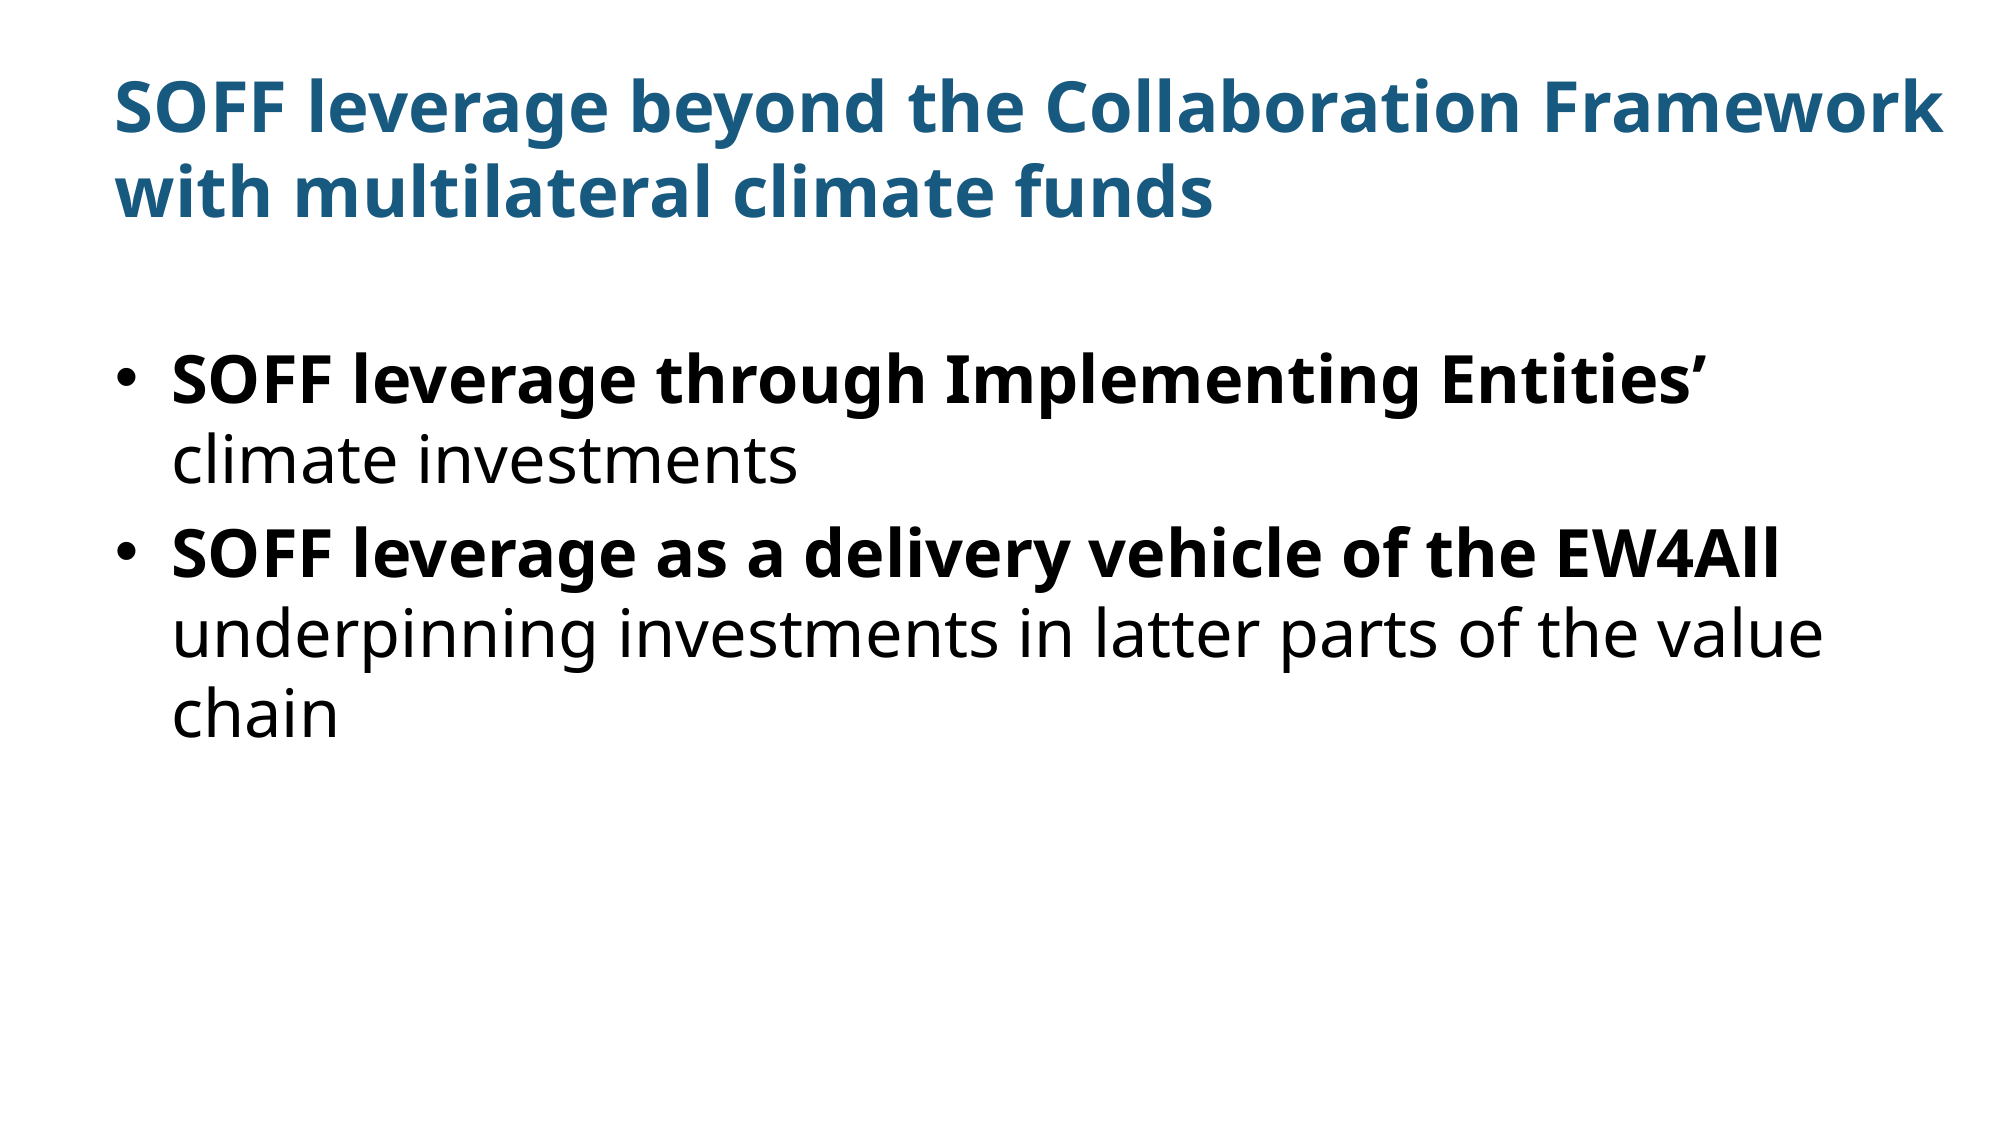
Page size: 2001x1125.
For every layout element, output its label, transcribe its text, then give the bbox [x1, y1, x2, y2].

title SOFF leverage beyond the Collaboration Framework with multilateral climate funds [99, 53, 1966, 241]
list SOFF leverage through Implementing Entities’ climate investments SOFF leverage as a delivery vehicle of the EW4All underpinning investments in latter parts of the value chain [99, 329, 1900, 1072]
